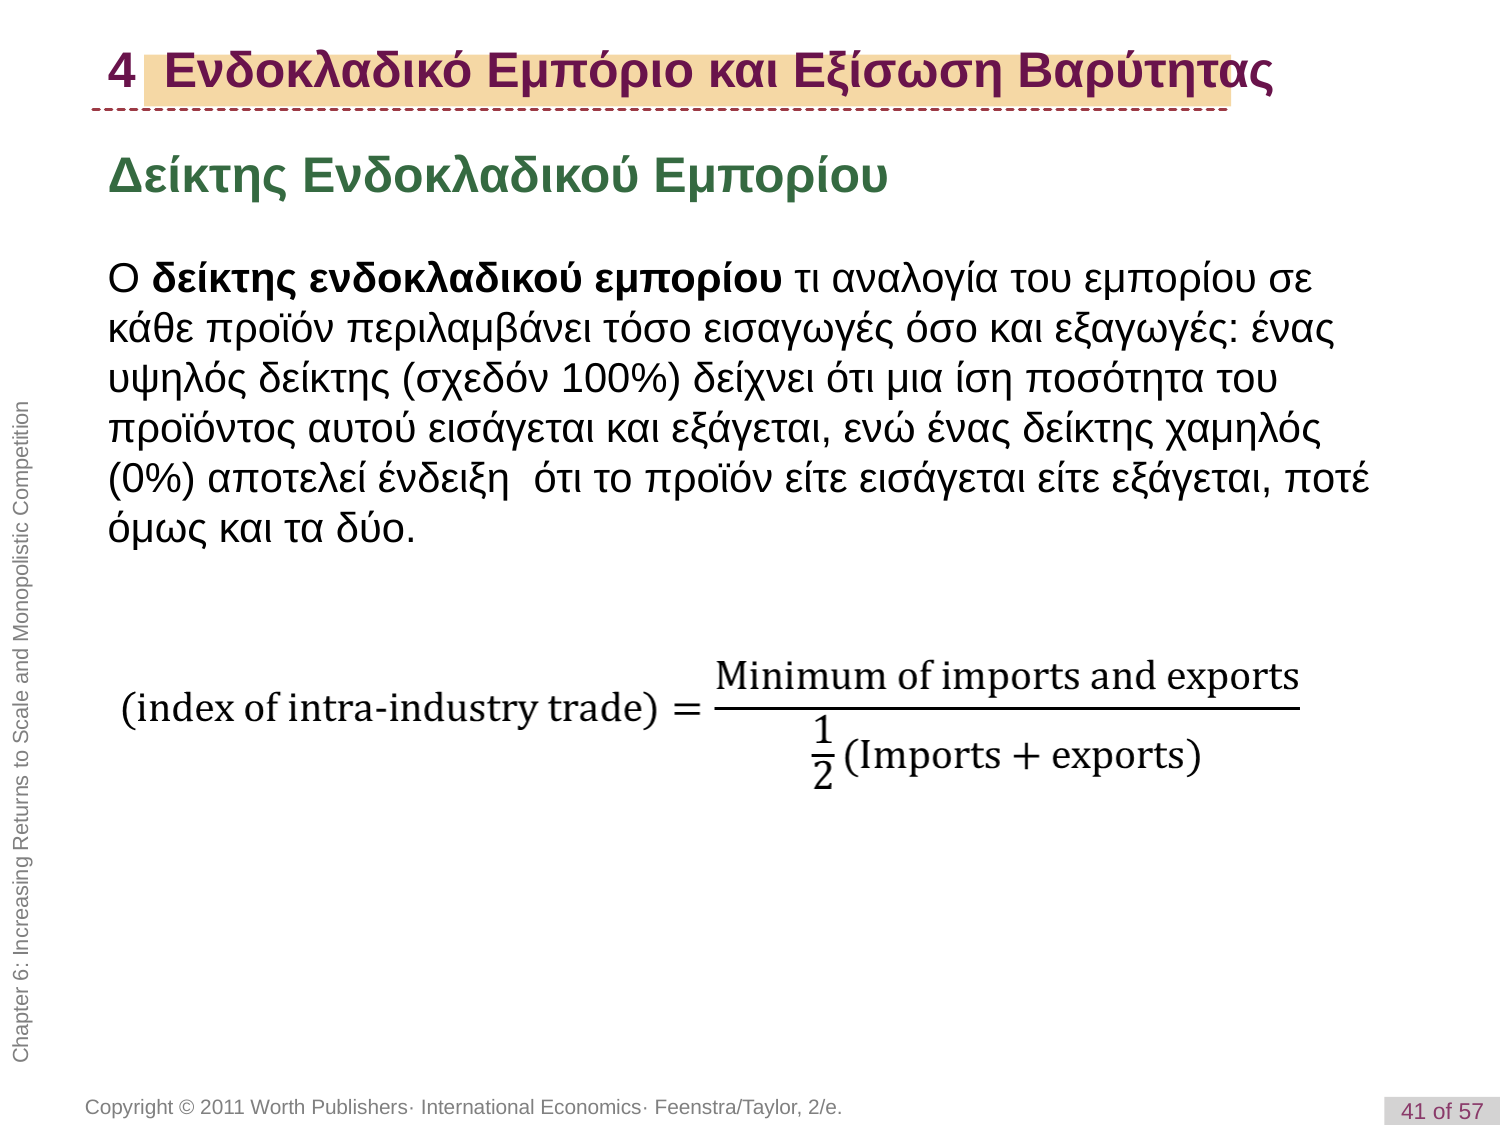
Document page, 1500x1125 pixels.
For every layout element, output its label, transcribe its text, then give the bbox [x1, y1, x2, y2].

text_box [92, 646, 1327, 812]
text_box Ο δείκτης ενδοκλαδικού εμπορίου τι αναλογία του εμπορίου σε κάθε προϊόν περιλαμβάνει τόσο εισαγωγές όσο και εξαγωγές: ένας υψηλός δείκτης (σχεδόν 100%) δείχνει ότι μια ίση ποσότητα του προϊόντος αυτού εισάγεται και εξάγεται, ενώ ένας δείκτης χαμηλός (0%) αποτελεί ένδειξη ότι το προϊόν είτε εισάγεται είτε εξάγεται, ποτέ όμως και τα δύο. [92, 243, 1397, 559]
title 4 Ενδοκλαδικό Εμπόριο και Εξίσωση Βαρύτητας [92, 0, 1500, 135]
text_box Δείκτης Ενδοκλαδικού Εμπορίου [92, 135, 1299, 210]
